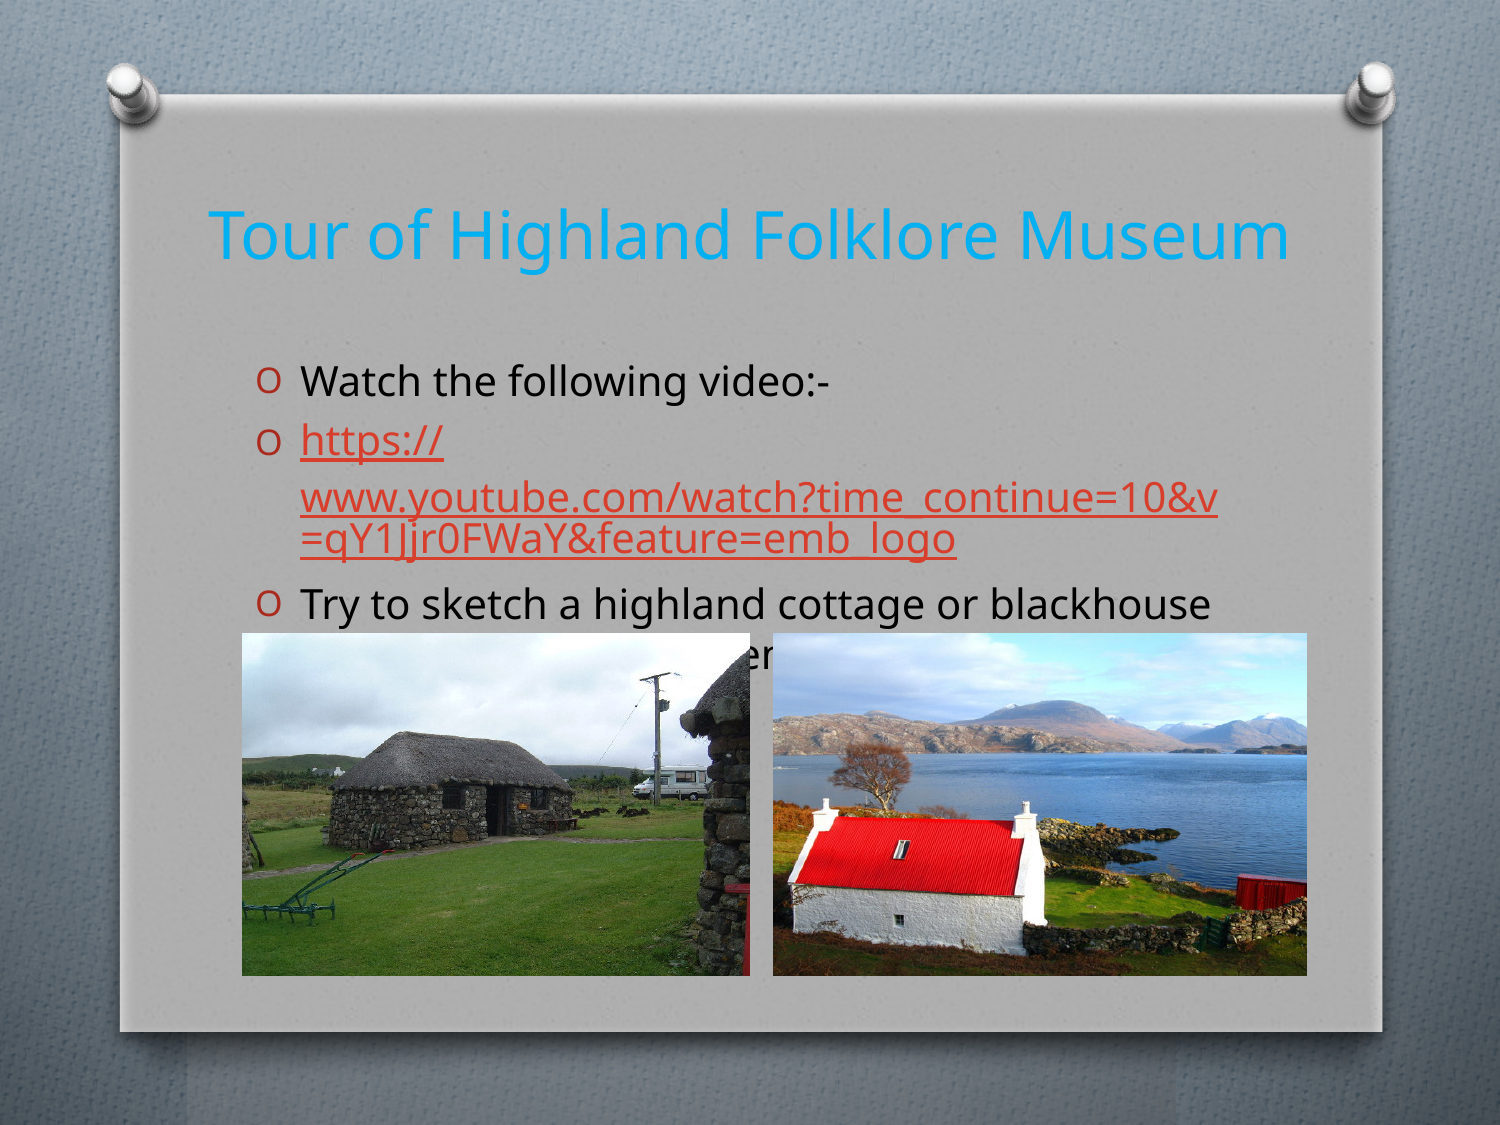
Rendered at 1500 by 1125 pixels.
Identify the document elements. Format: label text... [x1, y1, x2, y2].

picture [75, 29, 198, 153]
picture [773, 633, 1308, 977]
picture [1317, 35, 1439, 156]
picture [241, 633, 751, 977]
list Watch the following video:- https://www.youtube.com/watch?time_continue=10&v=qY1Jjr0FWaY&feature=emb_logo Try to sketch a highland cottage or blackhouse as shown towards the end of the video. [240, 347, 1257, 939]
title Tour of Highland Folklore Museum [179, 134, 1323, 332]
